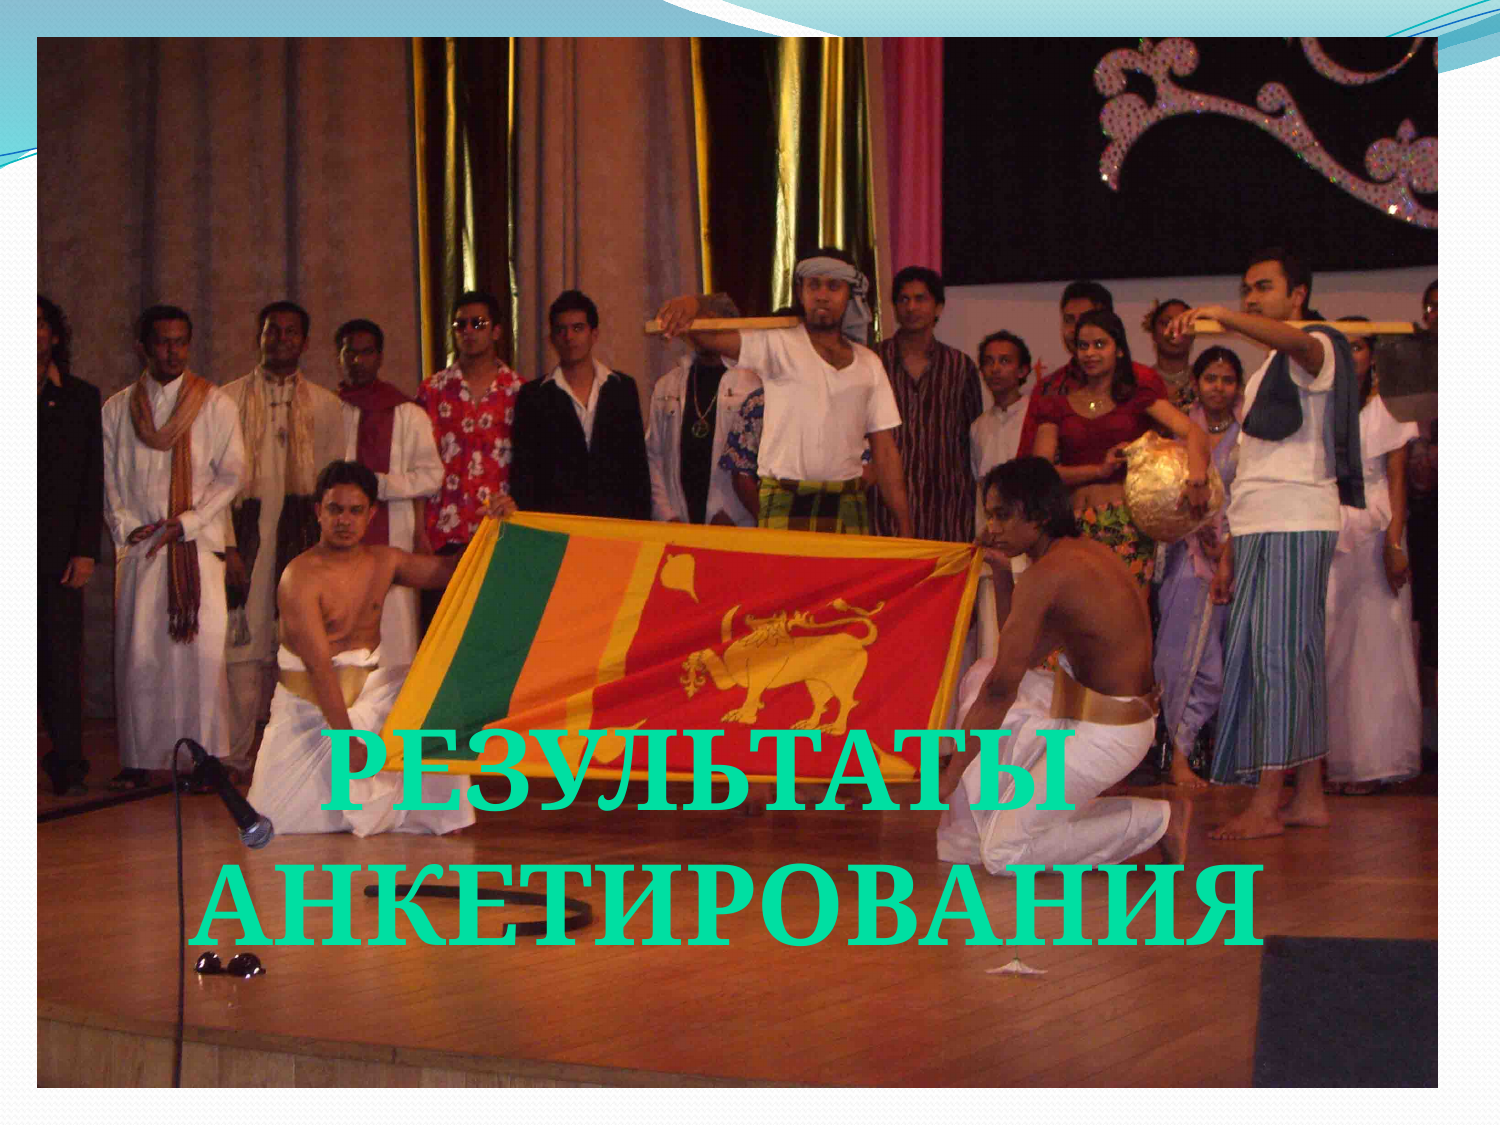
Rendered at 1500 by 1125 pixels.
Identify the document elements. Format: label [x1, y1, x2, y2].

picture [37, 37, 1438, 1088]
